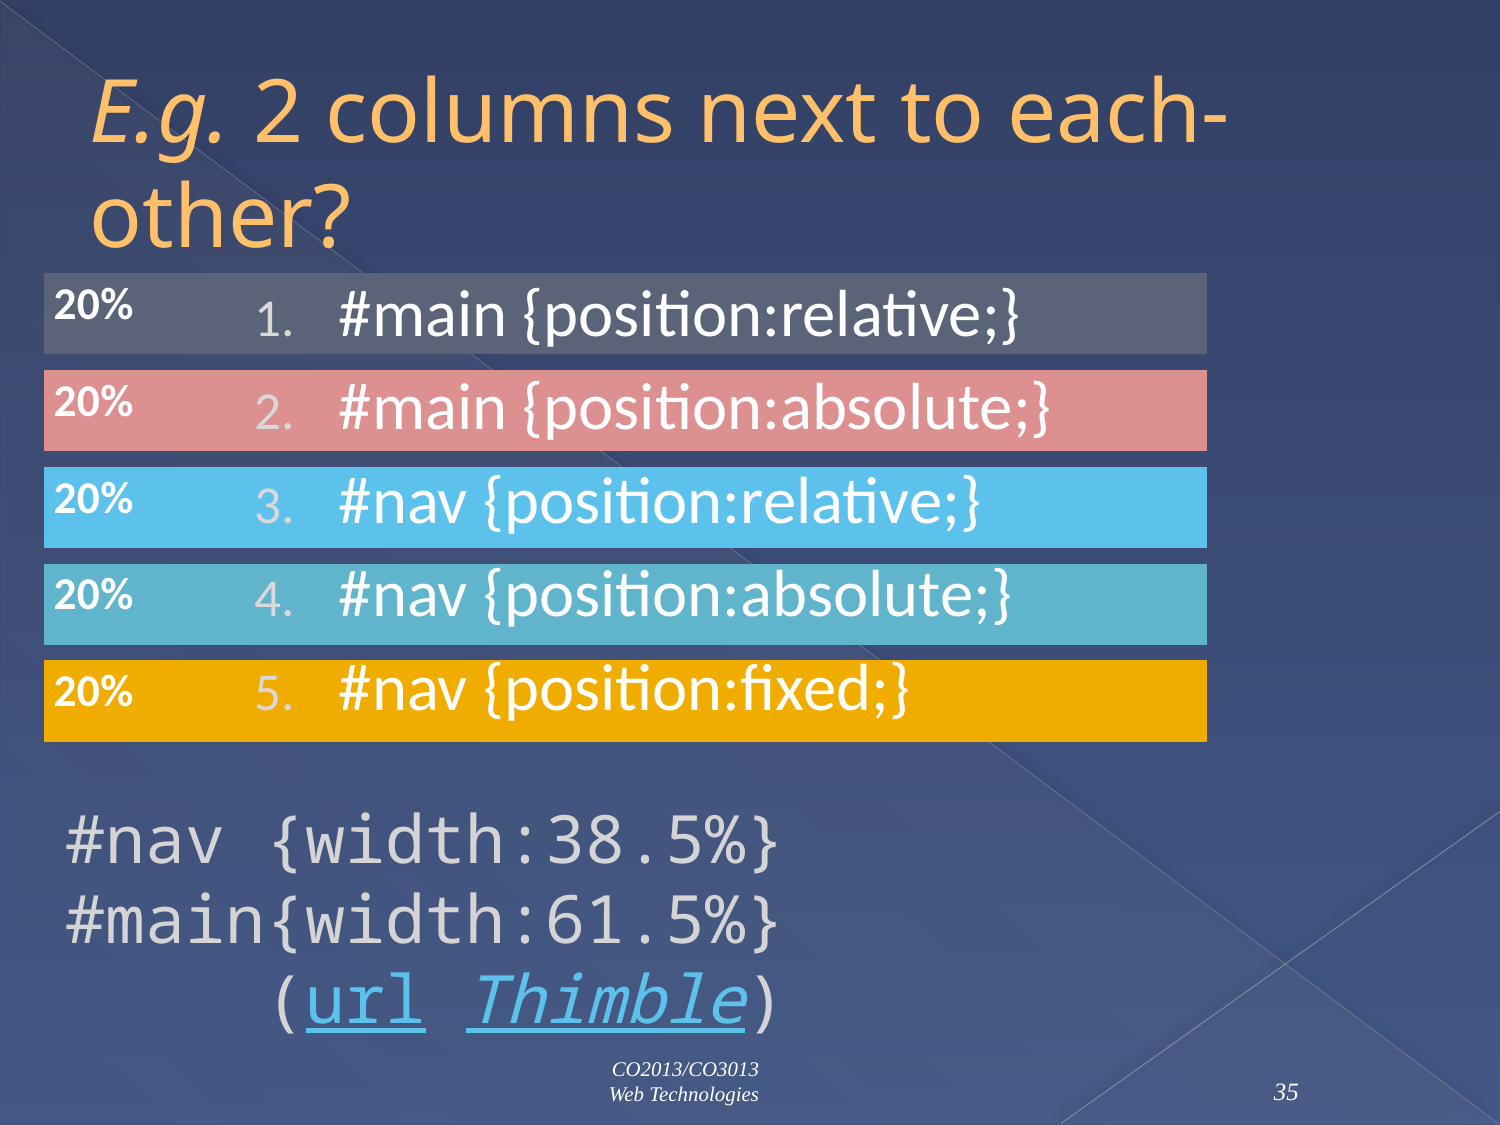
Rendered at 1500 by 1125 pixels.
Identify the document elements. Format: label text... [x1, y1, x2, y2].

list #main {position:relative;} #main {position:absolute;} #nav {position:relative;} #nav {position:absolute;} #nav {position:fixed;} [229, 774, 1500, 1005]
title E.g. 2 columns next to each-other? [75, 45, 1425, 228]
footer CO2013/CO3013 Web Technologies [75, 1063, 774, 1113]
slide_number 35 [1245, 1063, 1328, 1113]
text_box #nav {width:38.5%} #main{width:61.5%} (url Thimble) [50, 789, 801, 1055]
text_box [20, 241, 1500, 774]
